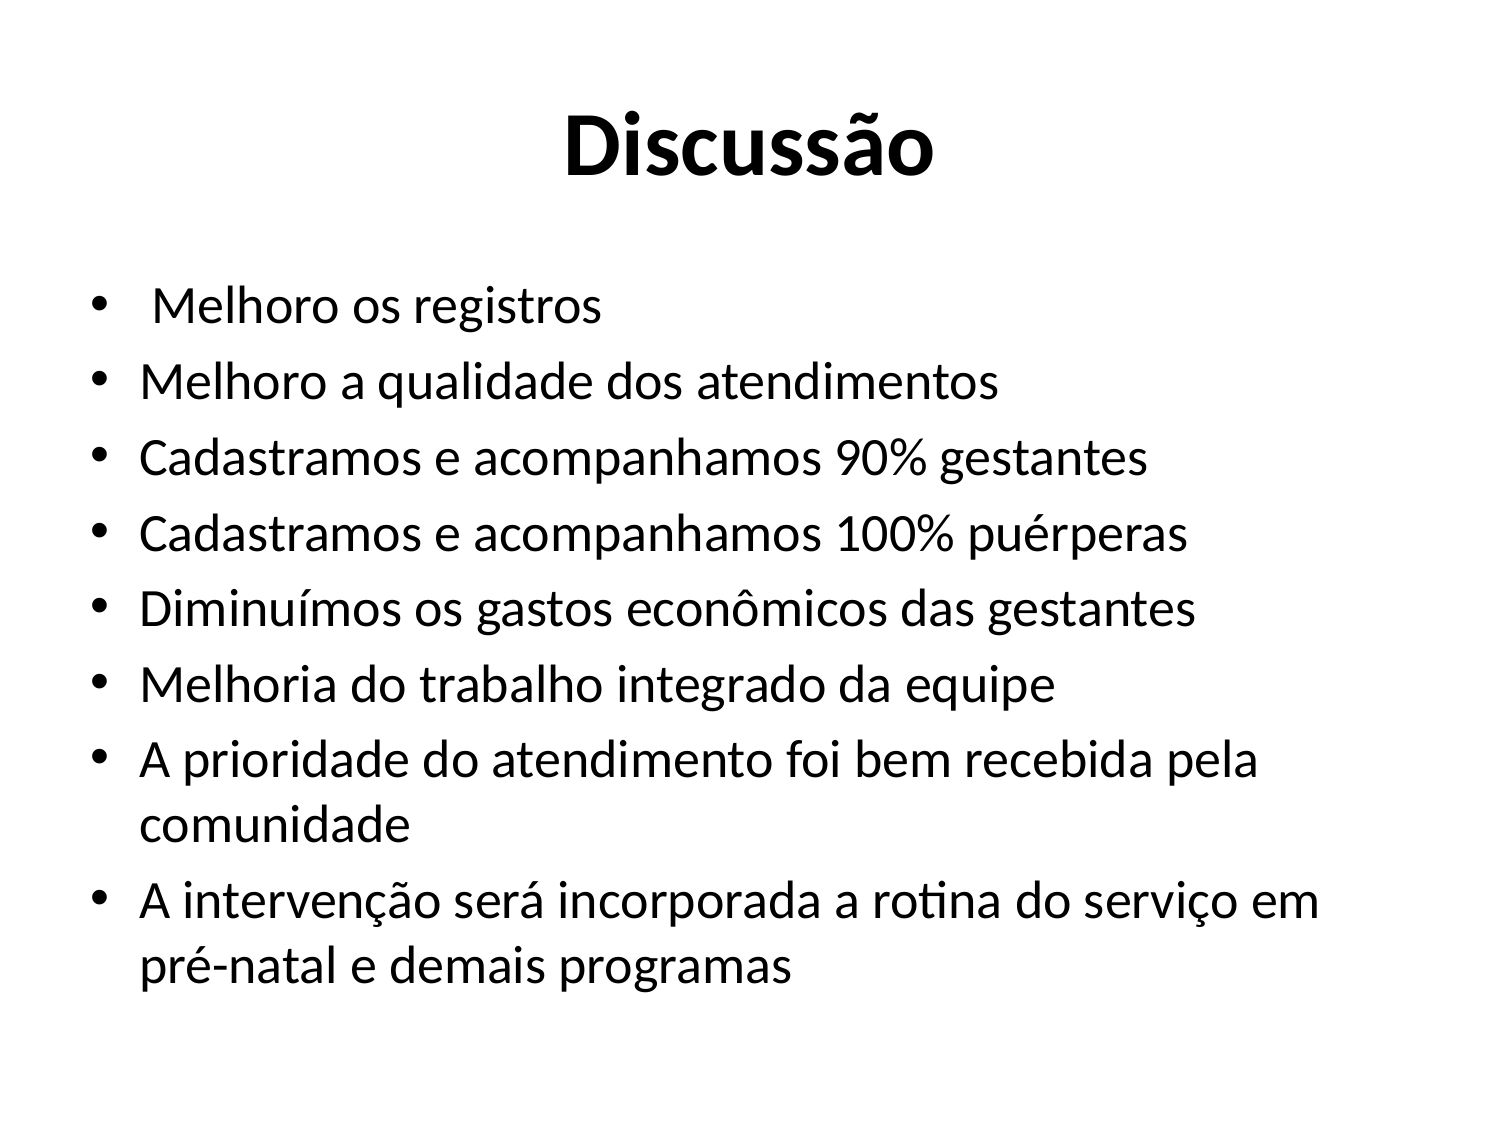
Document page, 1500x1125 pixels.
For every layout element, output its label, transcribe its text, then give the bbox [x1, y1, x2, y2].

title Discussão [75, 45, 1425, 233]
list Melhoro os registros Melhoro a qualidade dos atendimentos Cadastramos e acompanhamos 90% gestantes Cadastramos e acompanhamos 100% puérperas Diminuímos os gastos econômicos das gestantes Melhoria do trabalho integrado da equipe A prioridade do atendimento foi bem recebida pela comunidade A intervenção será incorporada a rotina do serviço em pré-natal e demais programas [75, 262, 1425, 1005]
